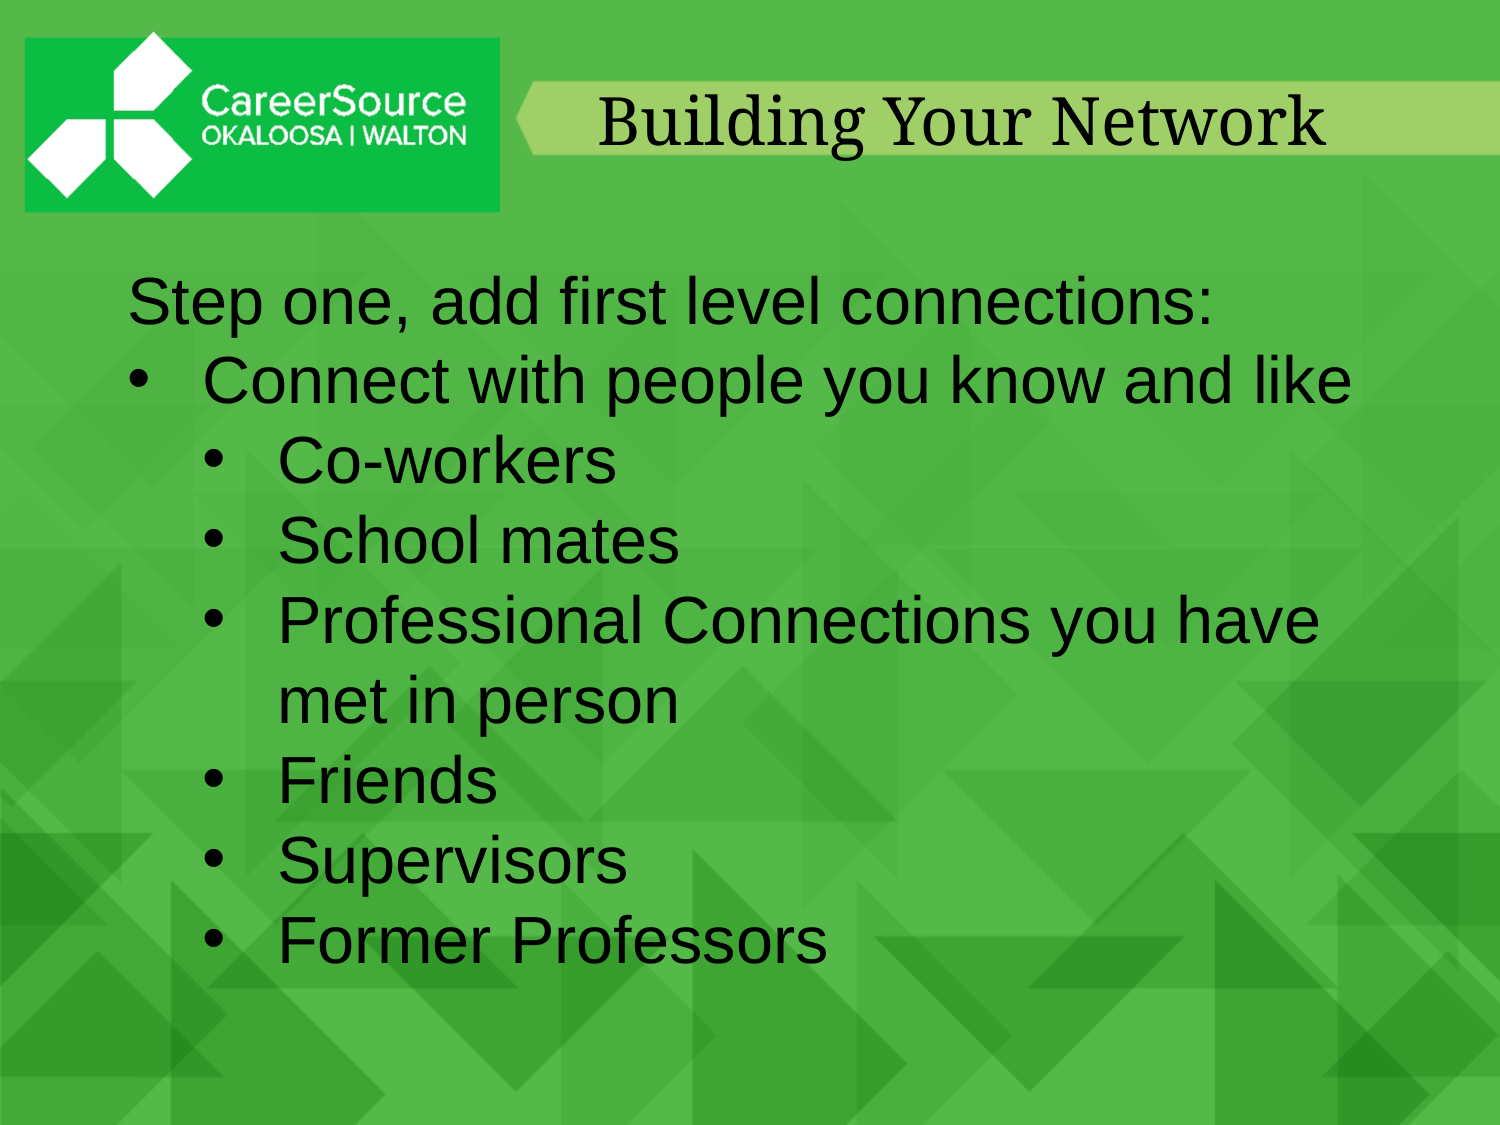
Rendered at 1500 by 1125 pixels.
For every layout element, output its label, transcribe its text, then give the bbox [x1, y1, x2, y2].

text_box Step one, add first level connections: Connect with people you know and like Co-workers School mates Professional Connections you have met in person Friends Supervisors Former Professors [112, 250, 1400, 1065]
title Building Your Network [497, 24, 1500, 213]
picture [0, 0, 1500, 1125]
